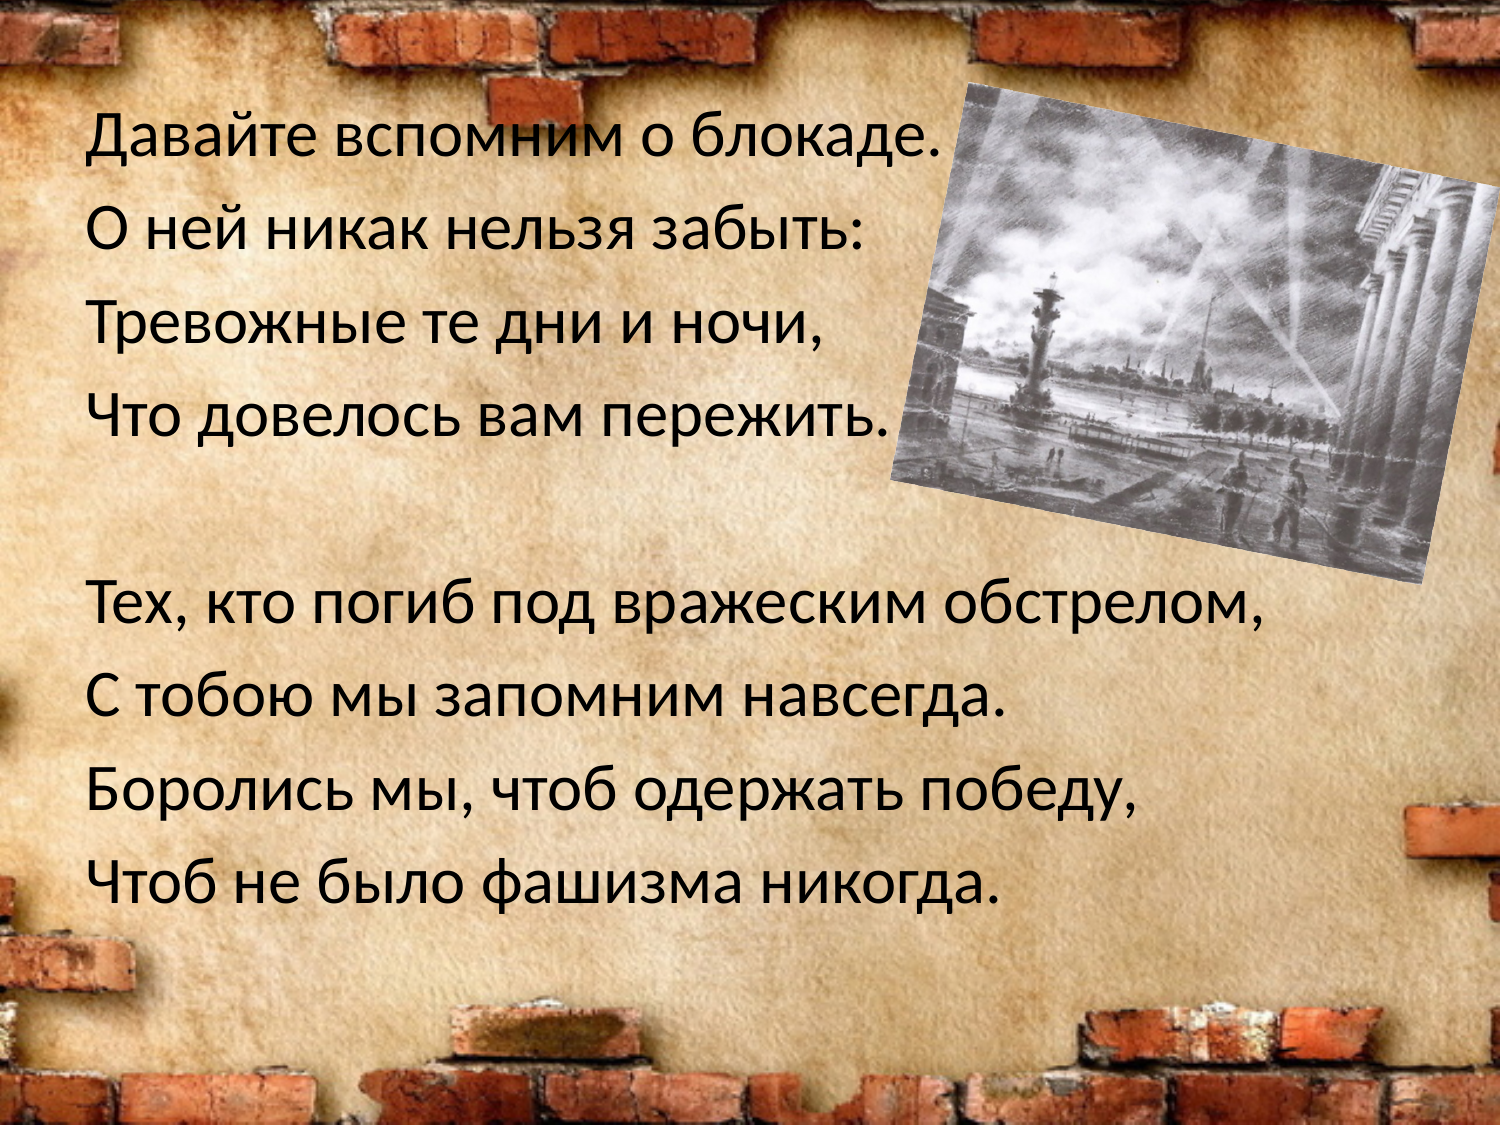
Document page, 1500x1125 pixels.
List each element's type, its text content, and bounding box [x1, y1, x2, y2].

picture [0, 0, 1500, 1125]
list Давайте вспомним о блокаде. О ней никак нельзя забыть: Тревожные те дни и ночи, Что довелось вам пережить. Тех, кто погиб под вражеским обстрелом, С тобою мы запомним навсегда. Боролись мы, чтоб одержать победу, Чтоб не было фашизма никогда. [70, 82, 1421, 997]
